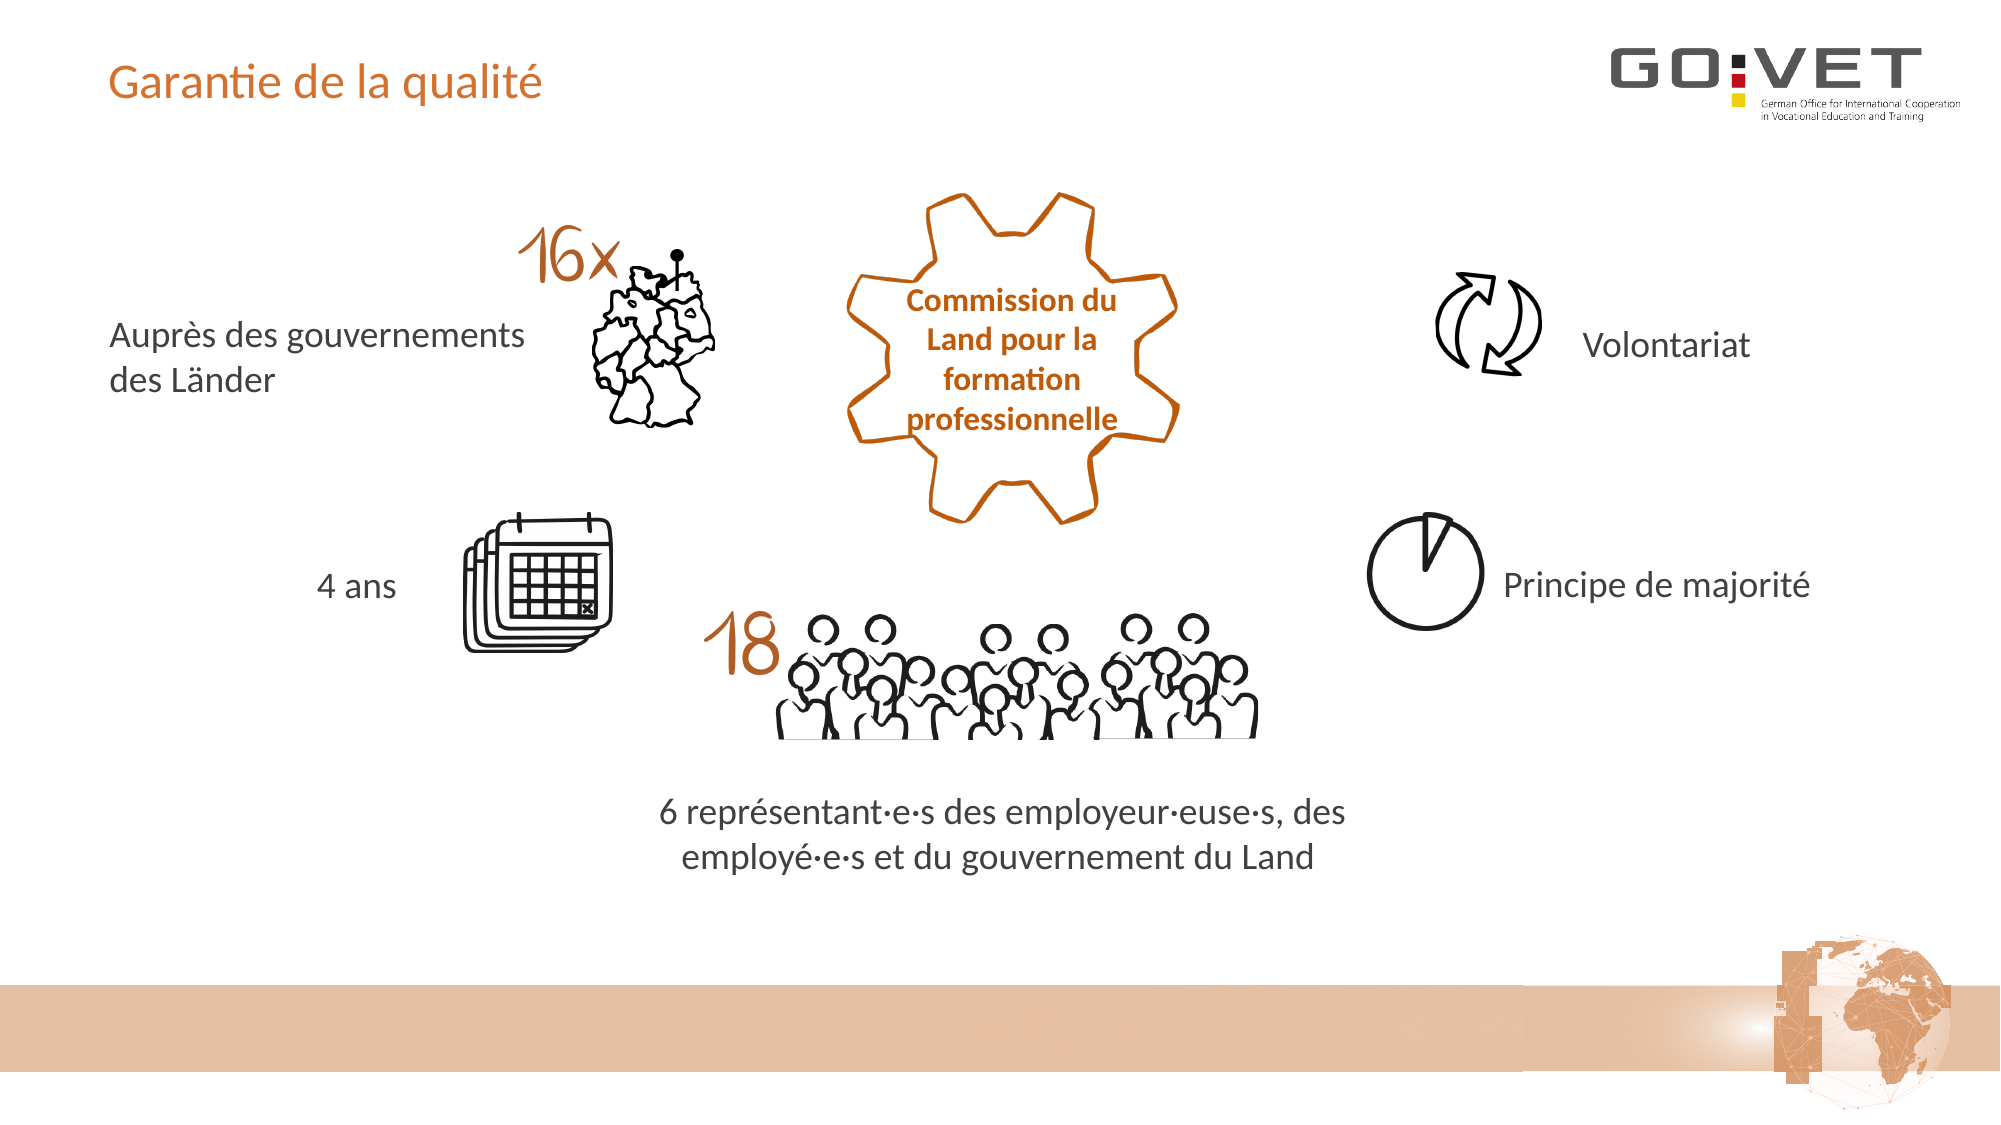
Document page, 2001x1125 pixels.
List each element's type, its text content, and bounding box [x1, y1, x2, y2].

text_box 4 ans [302, 553, 463, 614]
picture [704, 611, 1259, 744]
title Garantie de la qualité [108, 48, 1585, 122]
picture [1611, 48, 1960, 122]
picture [1433, 268, 1545, 380]
text_box 6 représentant·e·s des employeur·euse·s, des employé·e·s et du gouvernement du Land [639, 779, 1367, 884]
picture [518, 225, 715, 428]
text_box Principe de majorité [1488, 552, 1835, 612]
picture [846, 192, 1180, 525]
text_box Volontariat [1567, 313, 1822, 373]
picture [1366, 512, 1485, 631]
picture [463, 512, 613, 653]
text_box Auprès des gouvernements des Länder [94, 302, 548, 407]
